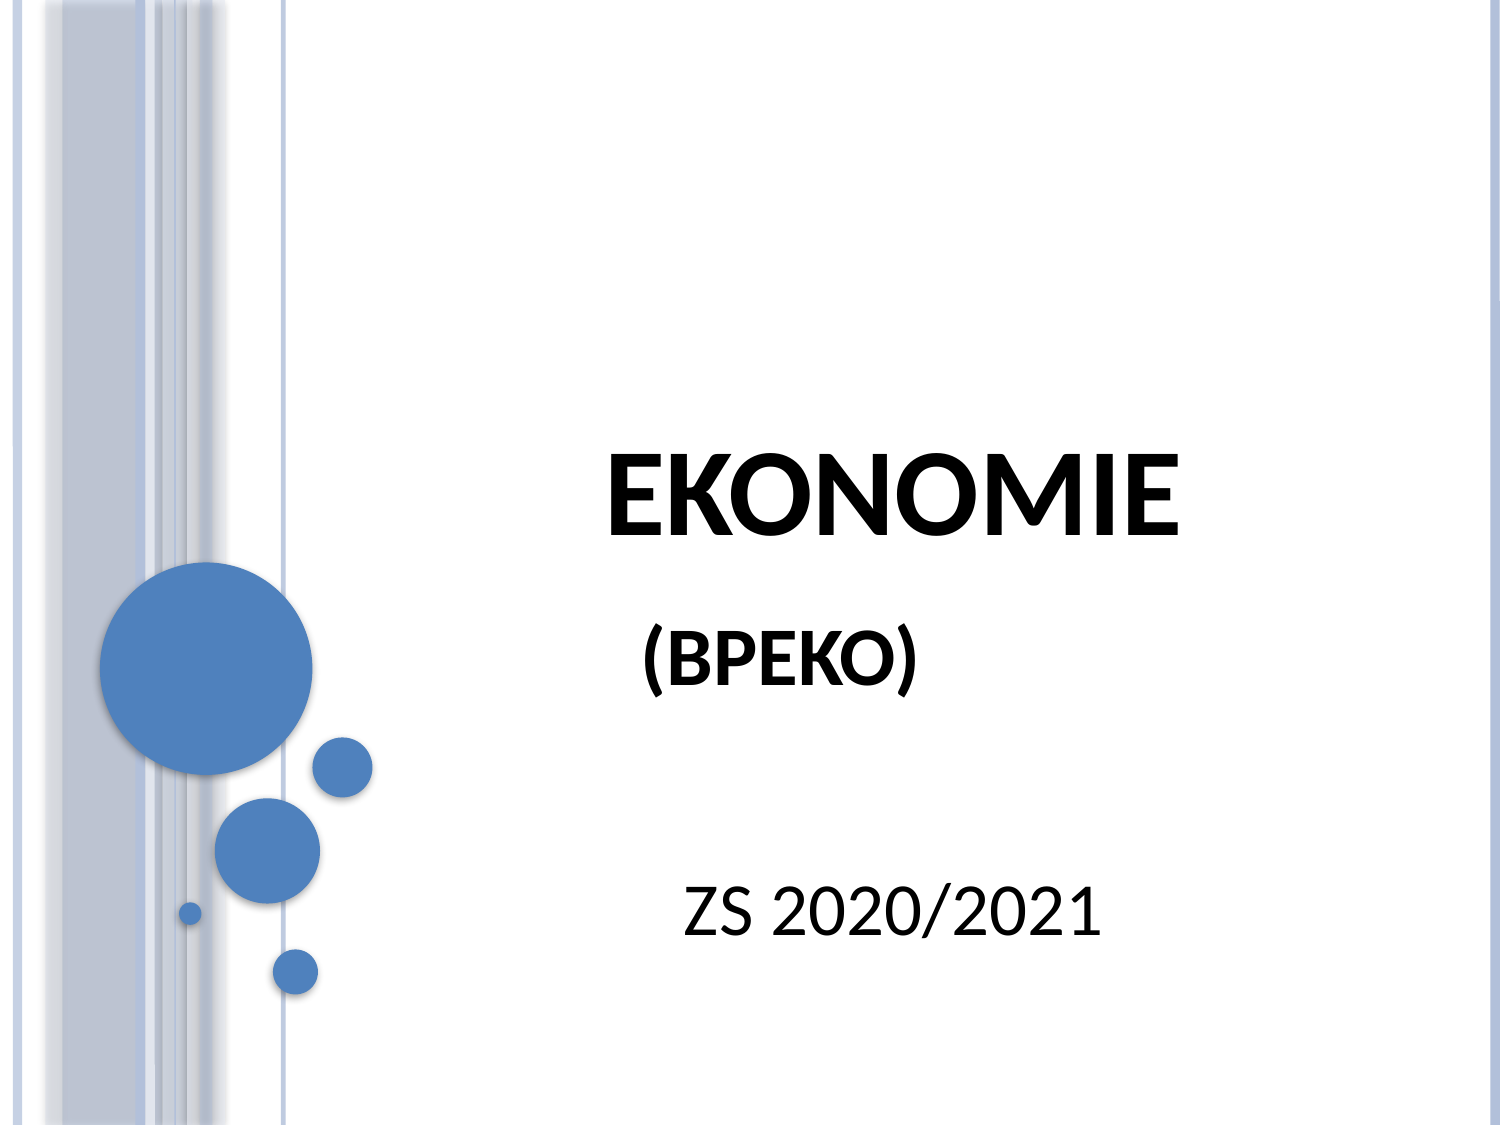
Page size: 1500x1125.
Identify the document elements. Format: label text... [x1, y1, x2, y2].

title EKONOMIE (BPEKO) ZS 2020/2021 [387, 37, 1400, 959]
